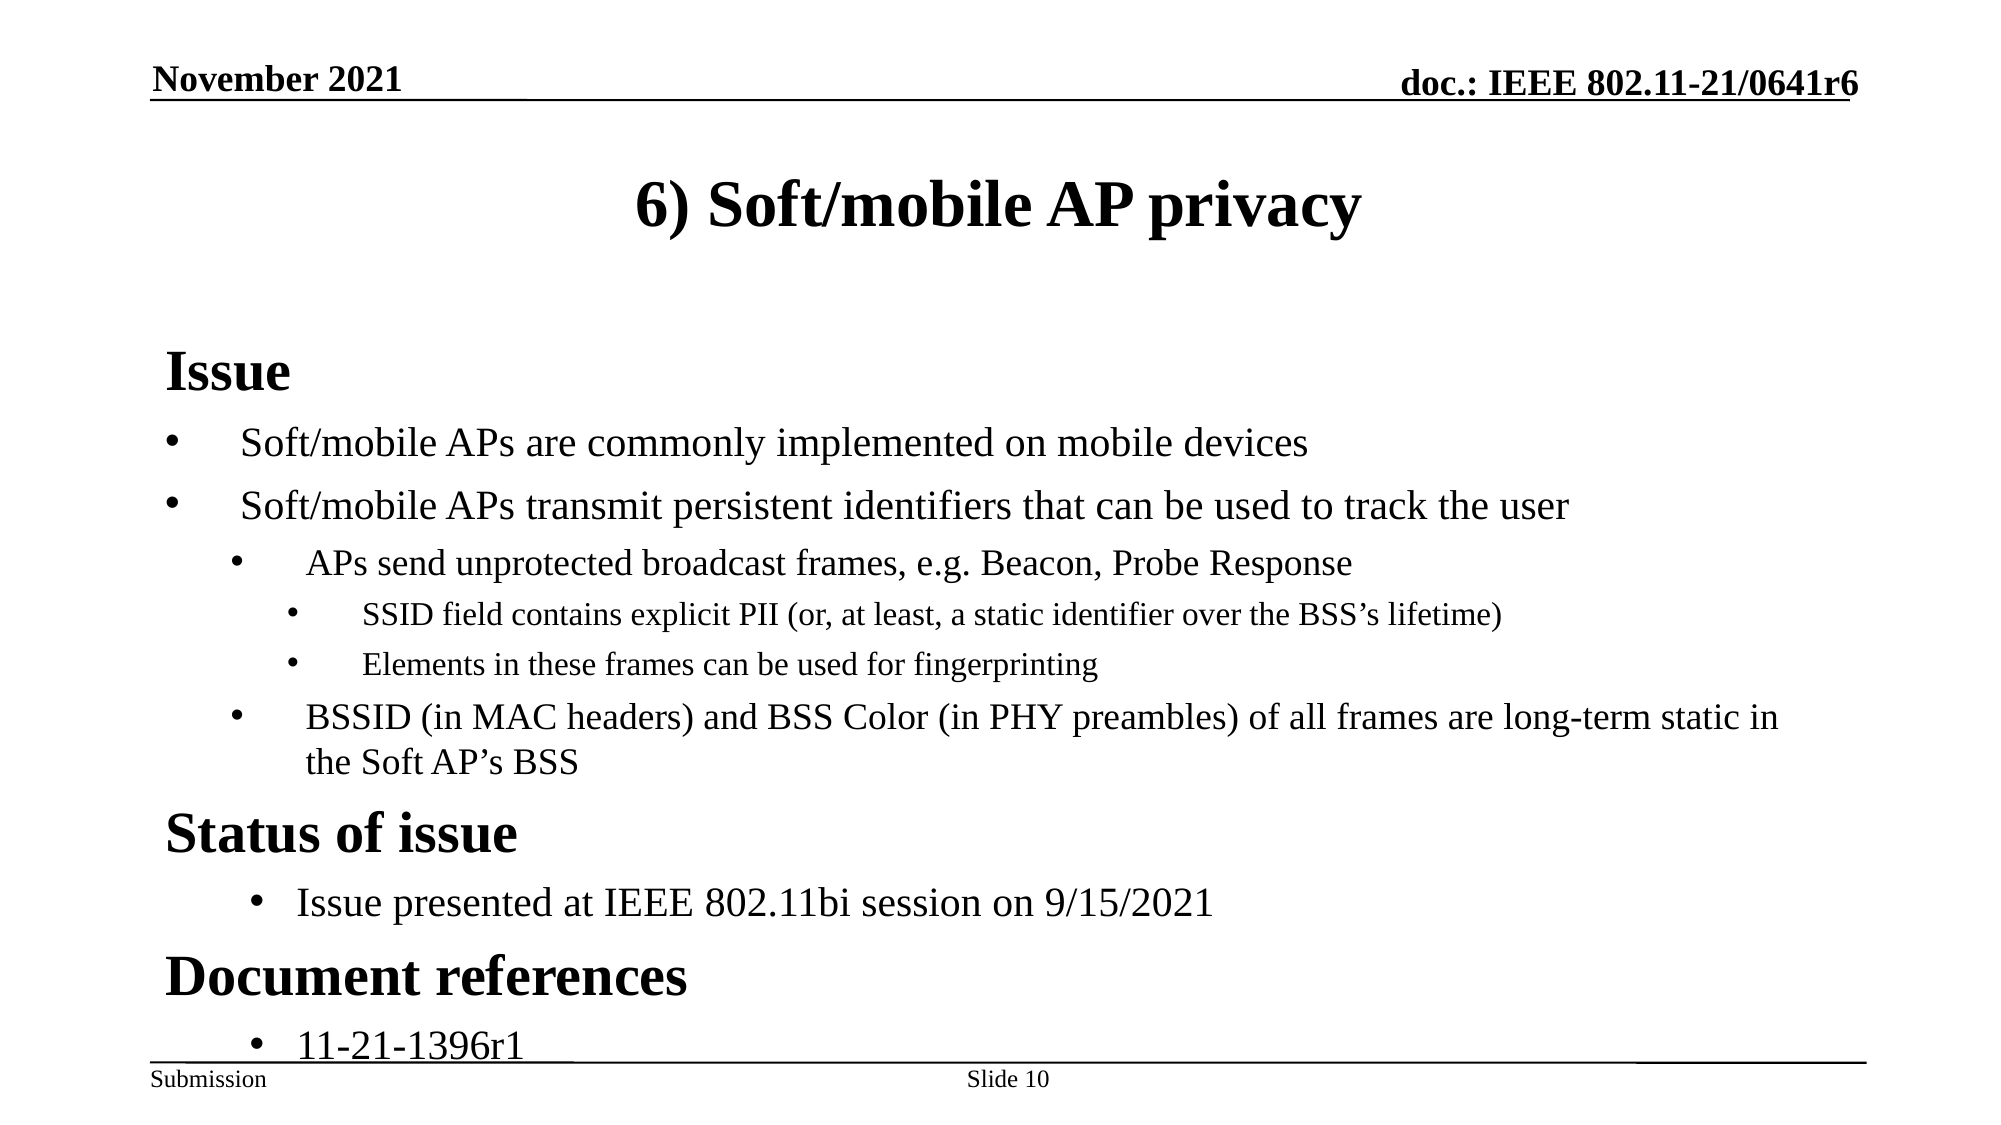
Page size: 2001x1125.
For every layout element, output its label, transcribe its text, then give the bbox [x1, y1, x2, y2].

slide_number Slide 10 [950, 1061, 1067, 1123]
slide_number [152, 54, 563, 100]
list Issue Soft/mobile APs are commonly implemented on mobile devices Soft/mobile APs transmit persistent identifiers that can be used to track the user APs send unprotected broadcast frames, e.g. Beacon, Probe Response SSID field contains explicit PII (or, at least, a static identifier over the BSS’s lifetime) Elements in these frames can be used for fingerprinting BSSID (in MAC headers) and BSS Color (in PHY preambles) of all frames are long-term static in the Soft AP’s BSS Status of issue Issue presented at IEEE 802.11bi session on 9/15/2021 Document references 11-21-1396r1 [149, 324, 1850, 1000]
title 6) Soft/mobile AP privacy [149, 112, 1850, 288]
footer [1171, 1061, 1869, 1093]
